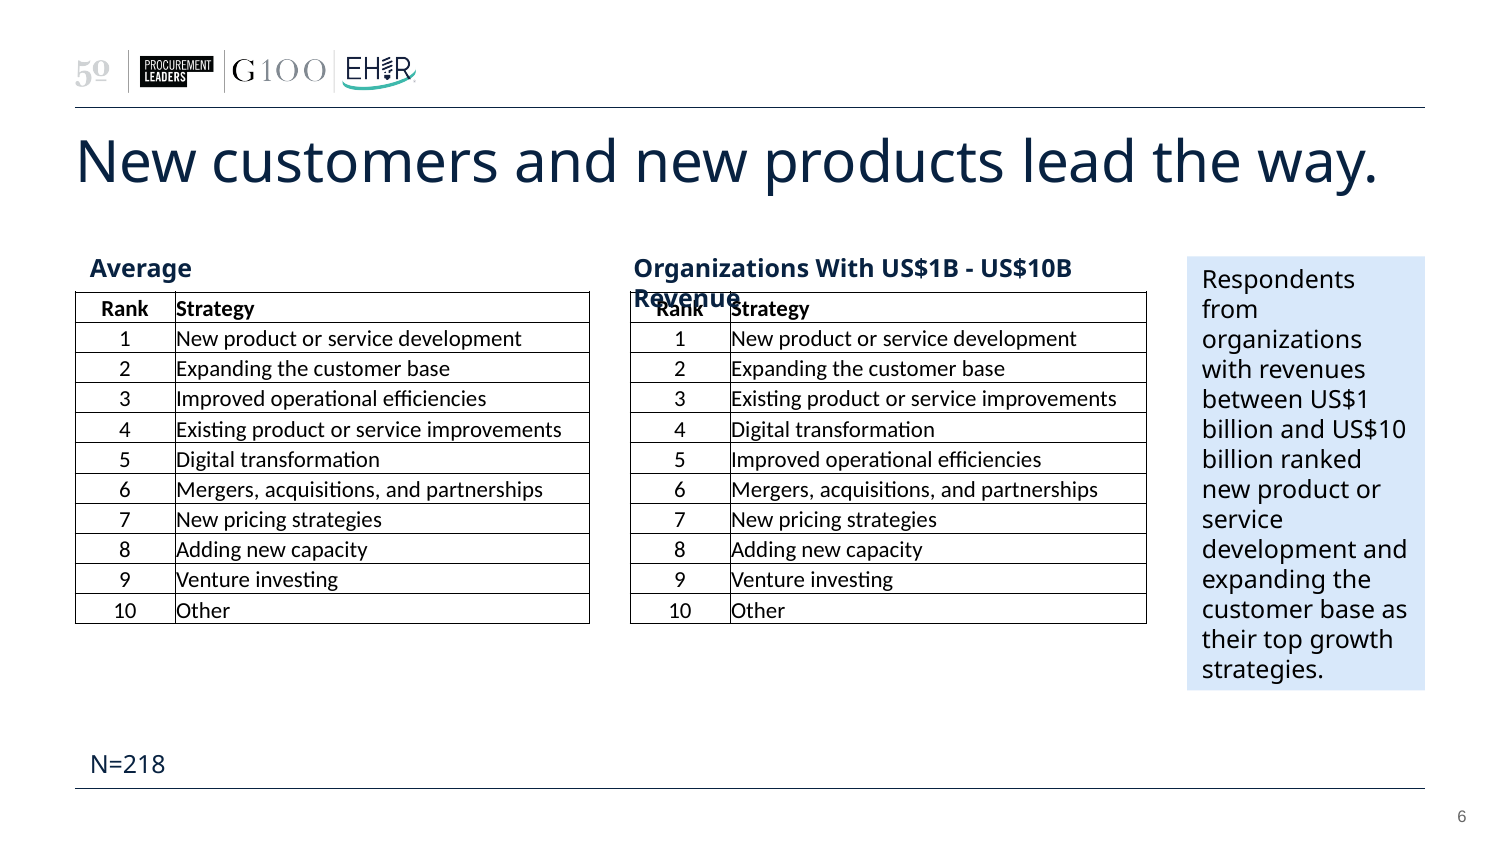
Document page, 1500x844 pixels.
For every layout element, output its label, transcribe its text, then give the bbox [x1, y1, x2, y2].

table_cell Expanding the customer base [176, 353, 589, 382]
table_cell 7 [76, 504, 175, 533]
table_cell Adding new capacity [731, 534, 1146, 563]
title New customers and new products lead the way. [75, 132, 1425, 215]
table_cell 6 [76, 474, 175, 503]
table_cell 5 [631, 443, 730, 473]
table_cell Expanding the customer base [731, 353, 1146, 382]
table_cell Digital transformation [731, 413, 1146, 442]
table_cell Other [731, 594, 1146, 623]
table_cell 6 [631, 474, 730, 503]
table_cell 2 [76, 353, 175, 382]
text_box Organizations With US$1B - US$10B Revenue [618, 244, 1147, 320]
text_box Respondents from organizations with revenues between US$1 billion and US$10 billion ranked new product or service development and expanding the customer base as their top growth strategies. [1187, 256, 1425, 691]
table_cell 8 [76, 534, 175, 563]
table_cell 5 [76, 443, 175, 473]
text_box Average [75, 244, 408, 290]
table_cell 7 [631, 504, 730, 533]
table_cell Venture investing [176, 564, 589, 593]
table_cell 9 [76, 564, 175, 593]
table_header Rank [76, 293, 175, 322]
table_cell Existing product or service improvements [731, 383, 1146, 412]
table_cell 3 [631, 383, 730, 412]
table_cell 1 [631, 323, 730, 352]
table_cell Digital transformation [176, 443, 589, 473]
table_cell New product or service development [731, 323, 1146, 352]
table_cell 10 [76, 594, 175, 623]
table_header Strategy [176, 293, 589, 322]
table_cell Mergers, acquisitions, and partnerships [731, 474, 1146, 503]
table_cell Improved operational efficiencies [176, 383, 589, 412]
table_cell 4 [631, 413, 730, 442]
text_box N=218 [75, 740, 325, 786]
table_cell Existing product or service improvements [176, 413, 589, 442]
table_cell 9 [631, 564, 730, 593]
table_cell Improved operational efficiencies [731, 443, 1146, 473]
table_cell Adding new capacity [176, 534, 589, 563]
table_cell 2 [631, 353, 730, 382]
table_cell Other [176, 594, 589, 623]
table_cell Mergers, acquisitions, and partnerships [176, 474, 589, 503]
table_cell Venture investing [731, 564, 1146, 593]
table_cell 4 [76, 413, 175, 442]
table_cell New pricing strategies [176, 504, 589, 533]
table_cell 8 [631, 534, 730, 563]
table_cell 3 [76, 383, 175, 412]
table_cell New pricing strategies [731, 504, 1146, 533]
picture [75, 50, 416, 93]
table_cell 10 [631, 594, 730, 623]
table_cell New product or service development [176, 323, 589, 352]
table_cell 1 [76, 323, 175, 352]
